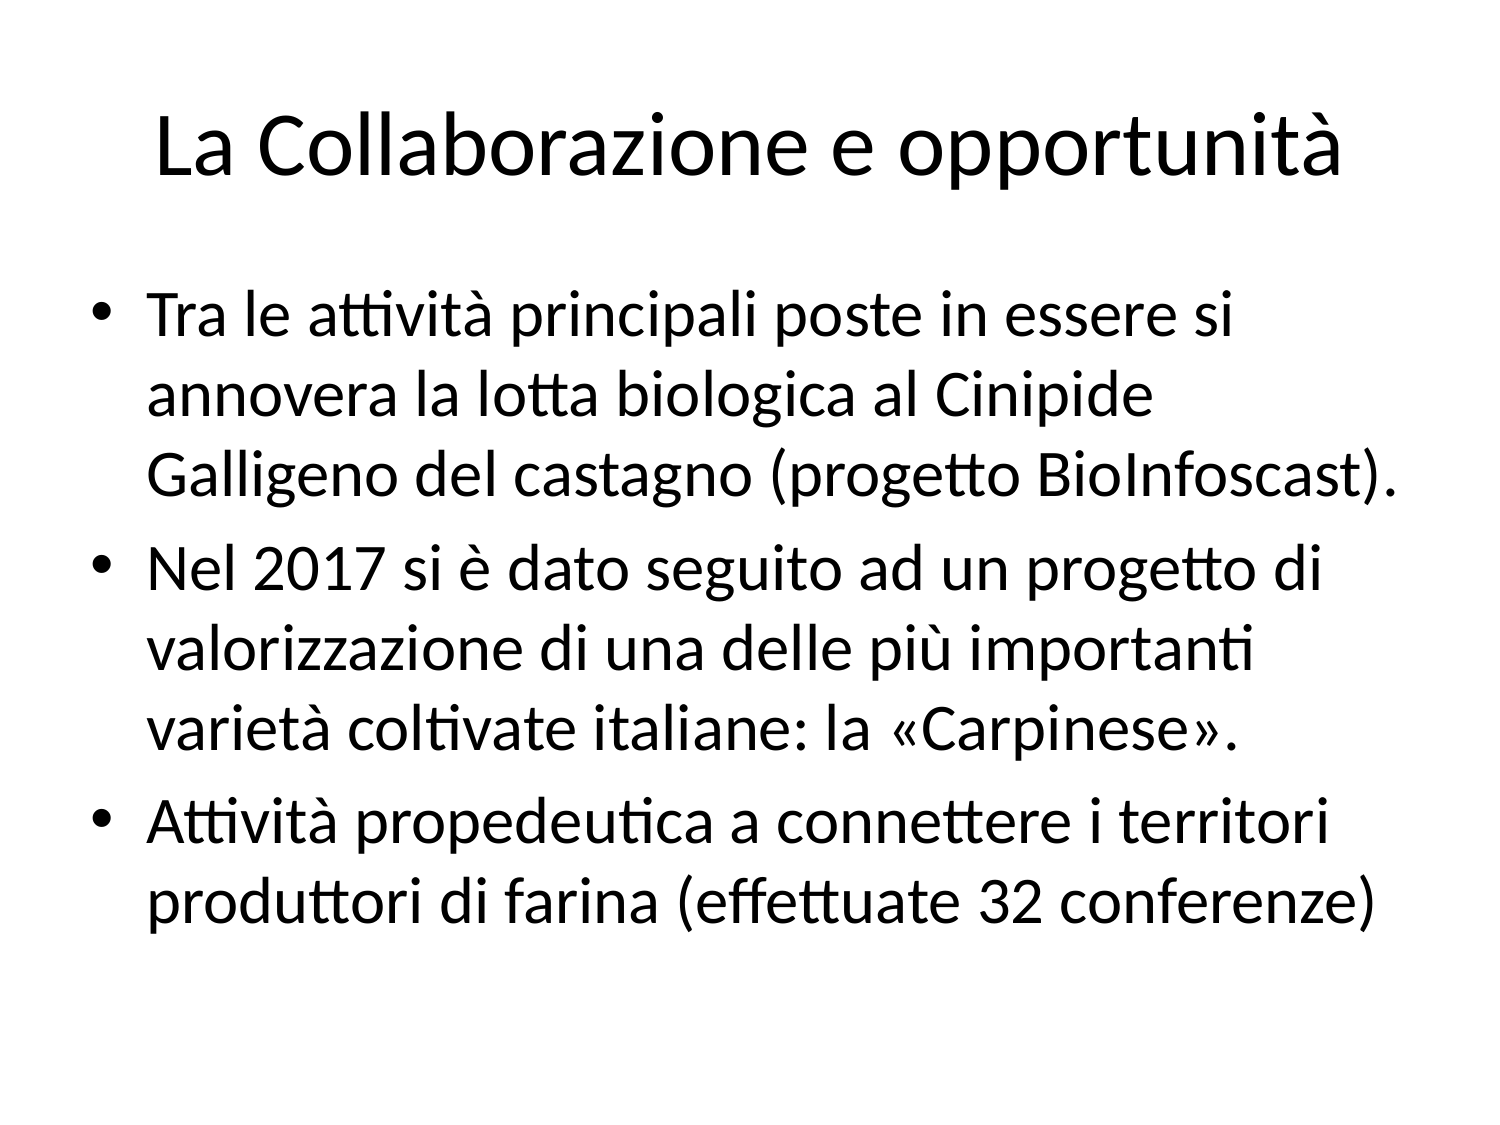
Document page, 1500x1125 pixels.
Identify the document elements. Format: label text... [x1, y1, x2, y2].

list Tra le attività principali poste in essere si annovera la lotta biologica al Cinipide Galligeno del castagno (progetto BioInfoscast). Nel 2017 si è dato seguito ad un progetto di valorizzazione di una delle più importanti varietà coltivate italiane: la «Carpinese». Attività propedeutica a connettere i territori produttori di farina (effettuate 32 conferenze) [75, 262, 1425, 1005]
title La Collaborazione e opportunità [75, 45, 1425, 233]
